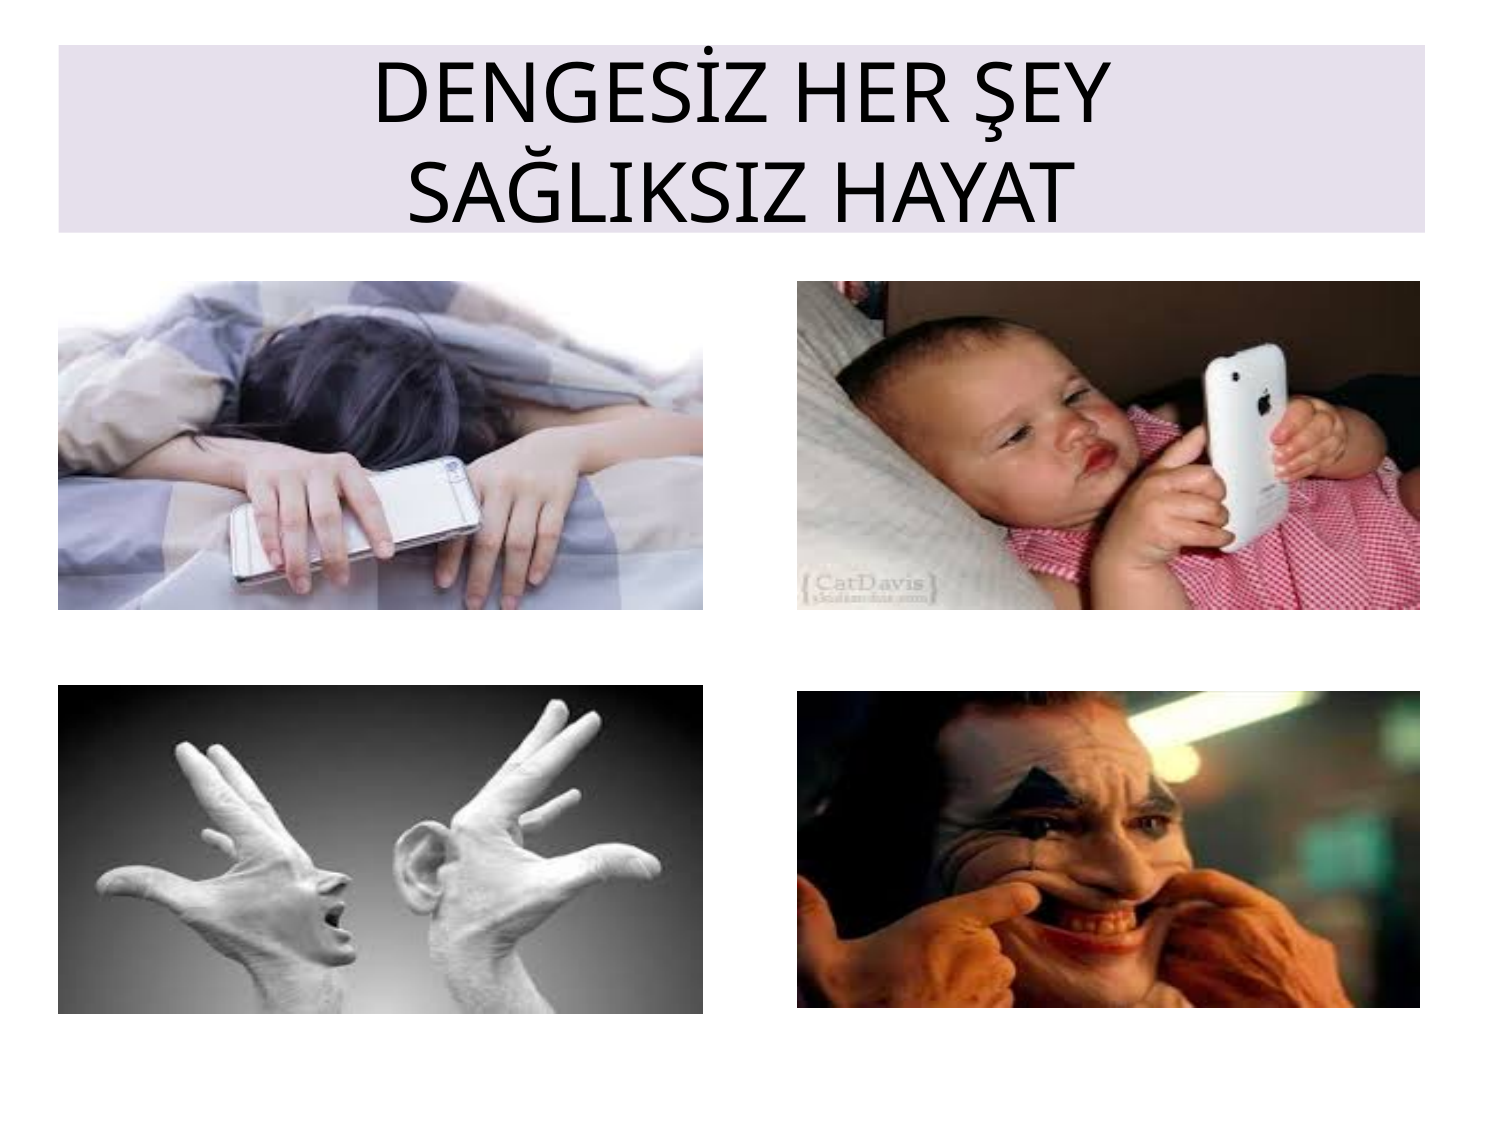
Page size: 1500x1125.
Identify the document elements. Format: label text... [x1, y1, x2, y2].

picture [58, 685, 703, 1014]
picture [796, 691, 1420, 1008]
picture [58, 280, 703, 610]
picture [796, 280, 1420, 610]
title DENGESİZ HER ŞEY SAĞLIKSIZ HAYAT [58, 45, 1425, 233]
